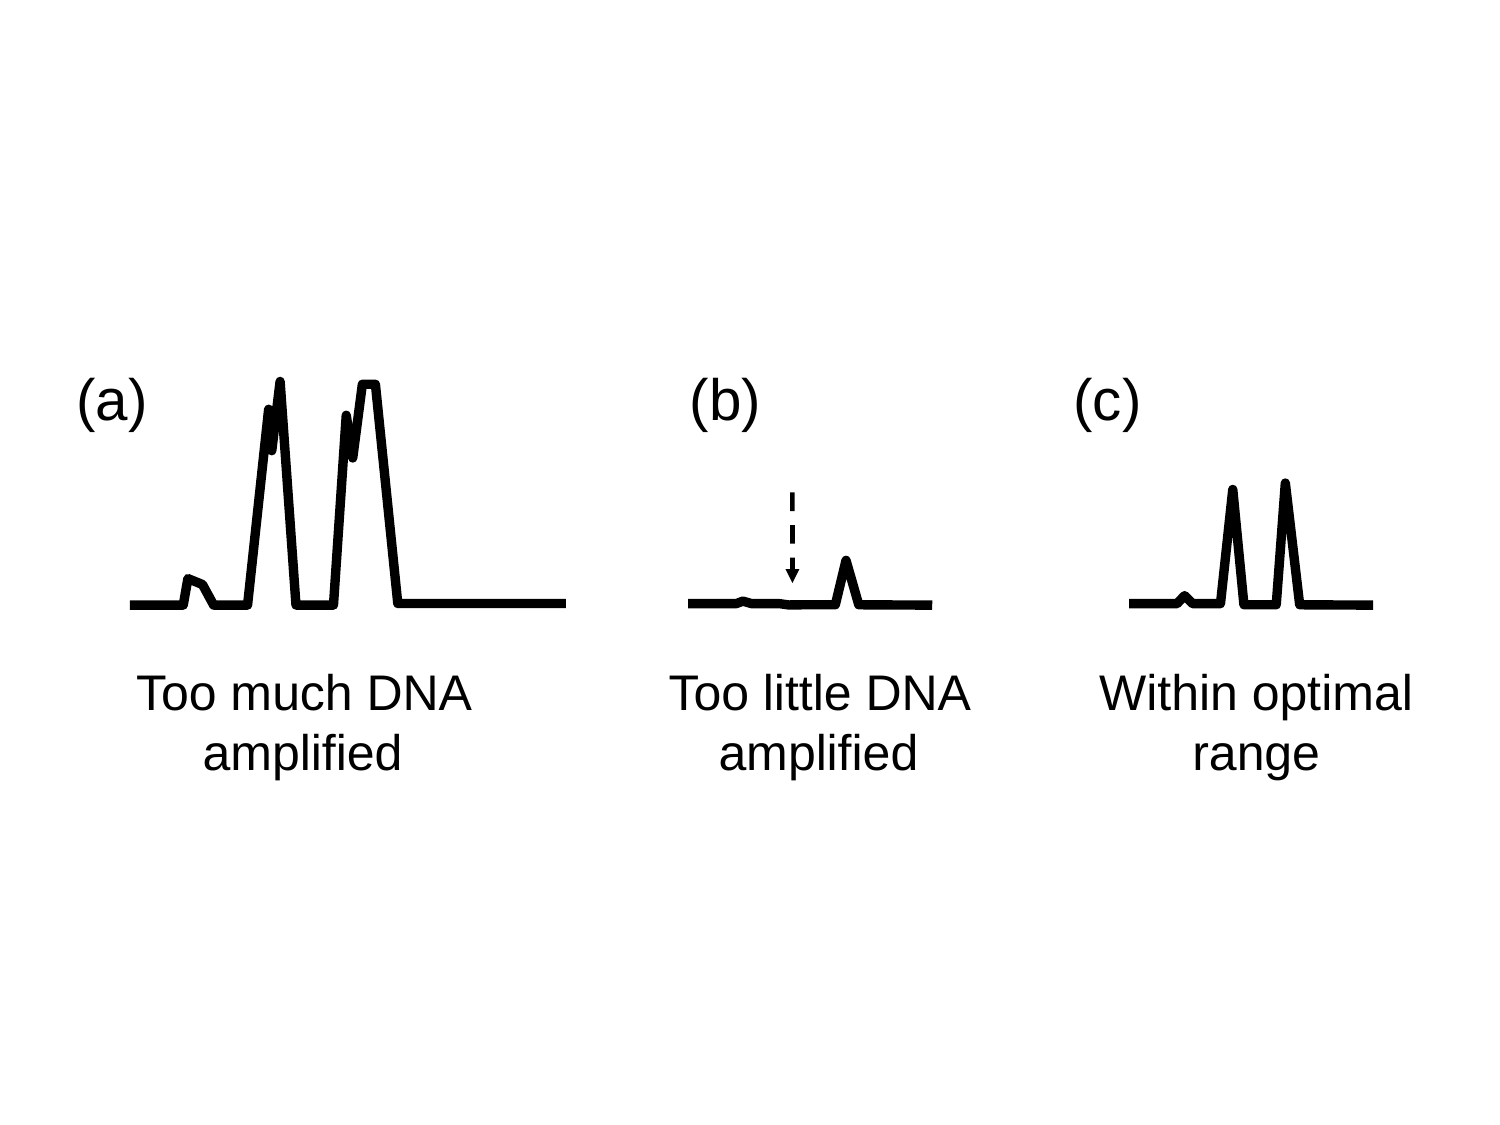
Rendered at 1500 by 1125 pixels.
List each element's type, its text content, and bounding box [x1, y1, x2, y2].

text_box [1056, 354, 1456, 789]
text_box Too much DNA amplified [98, 653, 508, 789]
text_box (a) [61, 354, 163, 440]
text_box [613, 354, 1024, 789]
text_box [129, 381, 566, 606]
